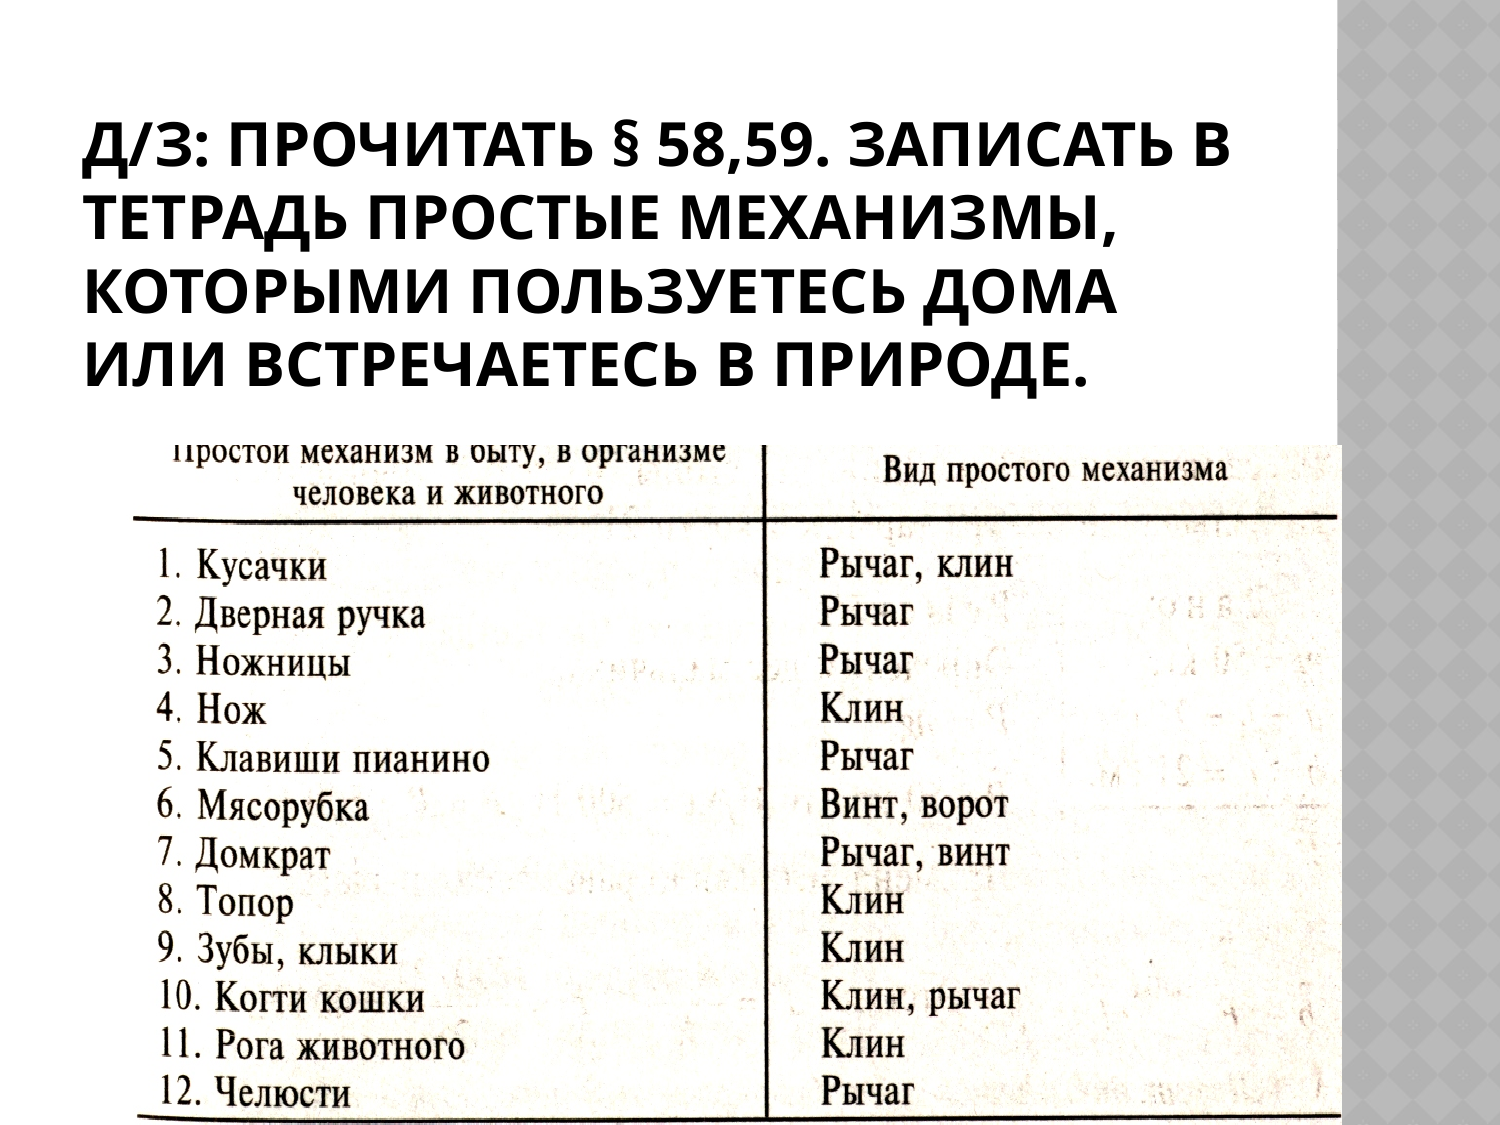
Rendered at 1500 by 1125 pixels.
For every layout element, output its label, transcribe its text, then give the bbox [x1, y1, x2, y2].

title Д/З: прочитать § 58,59. Записать в тетрадь простые механизмы, которыми пользуетесь дома или встречаетесь в природе. [75, 52, 1263, 399]
picture [116, 421, 1342, 1125]
